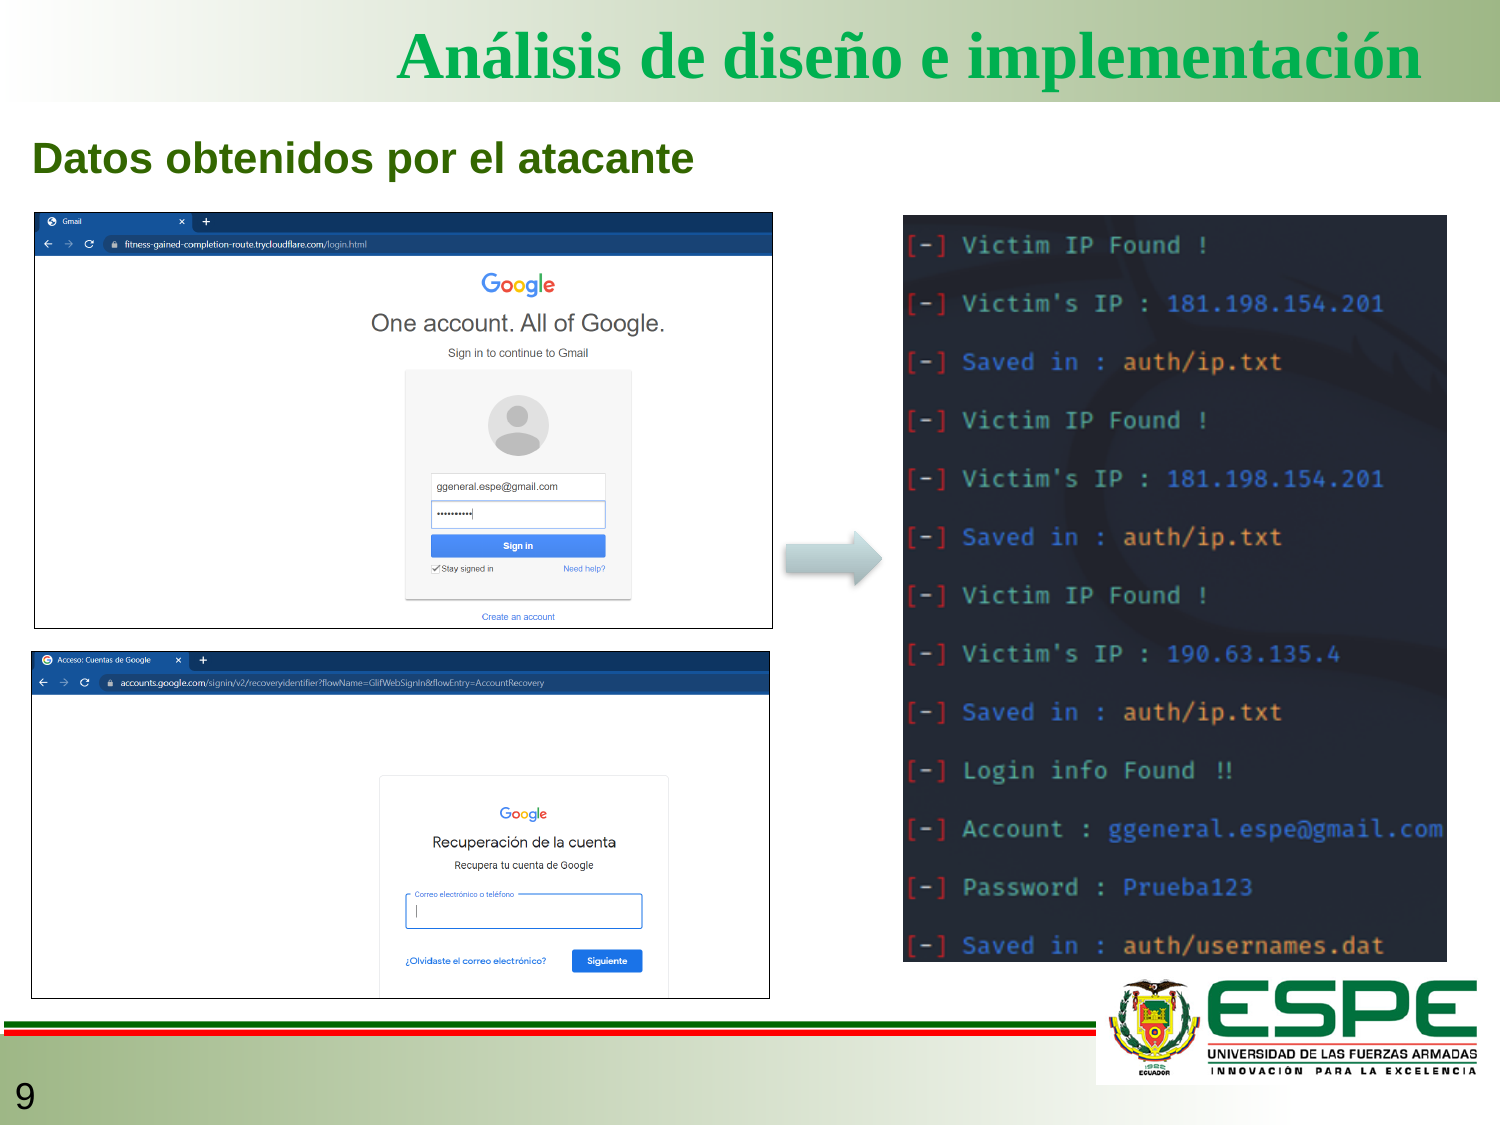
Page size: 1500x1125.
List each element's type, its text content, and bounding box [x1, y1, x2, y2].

picture [1096, 965, 1483, 1085]
list Datos obtenidos por el atacante [17, 122, 1439, 201]
text_box 9 [0, 1064, 116, 1125]
text_box [786, 530, 883, 587]
title Análisis de diseño e implementación [88, 4, 1439, 96]
picture [902, 215, 1448, 962]
picture [31, 651, 770, 999]
picture [34, 212, 773, 629]
